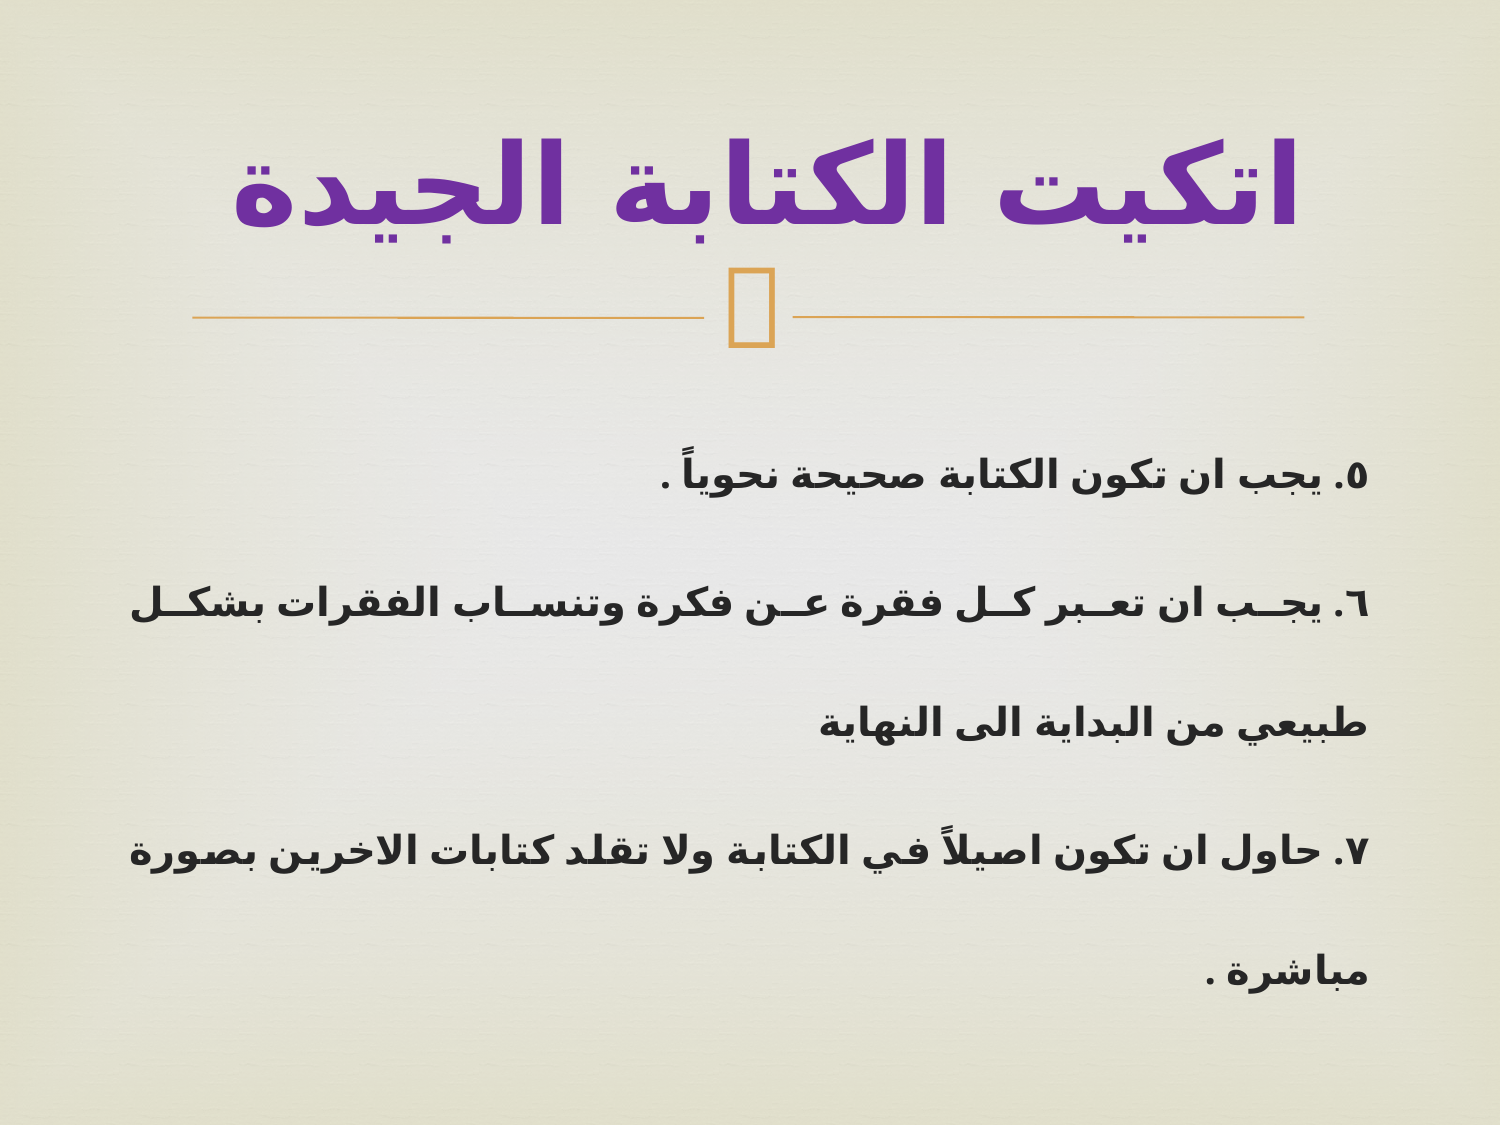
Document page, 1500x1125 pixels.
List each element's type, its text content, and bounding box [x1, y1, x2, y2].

list ٥. يجب ان تكون الكتابة صحيحة نحوياً . ٦. يجب ان تعبر كل فقرة عن فكرة وتنساب الفقرات بشكل طبيعي من البداية الى النهاية ٧. حاول ان تكون اصيلاً في الكتابة ولا تقلد كتابات الاخرين بصورة مباشرة . [114, 368, 1386, 1005]
title اتكيت الكتابة الجيدة [112, 93, 1386, 267]
